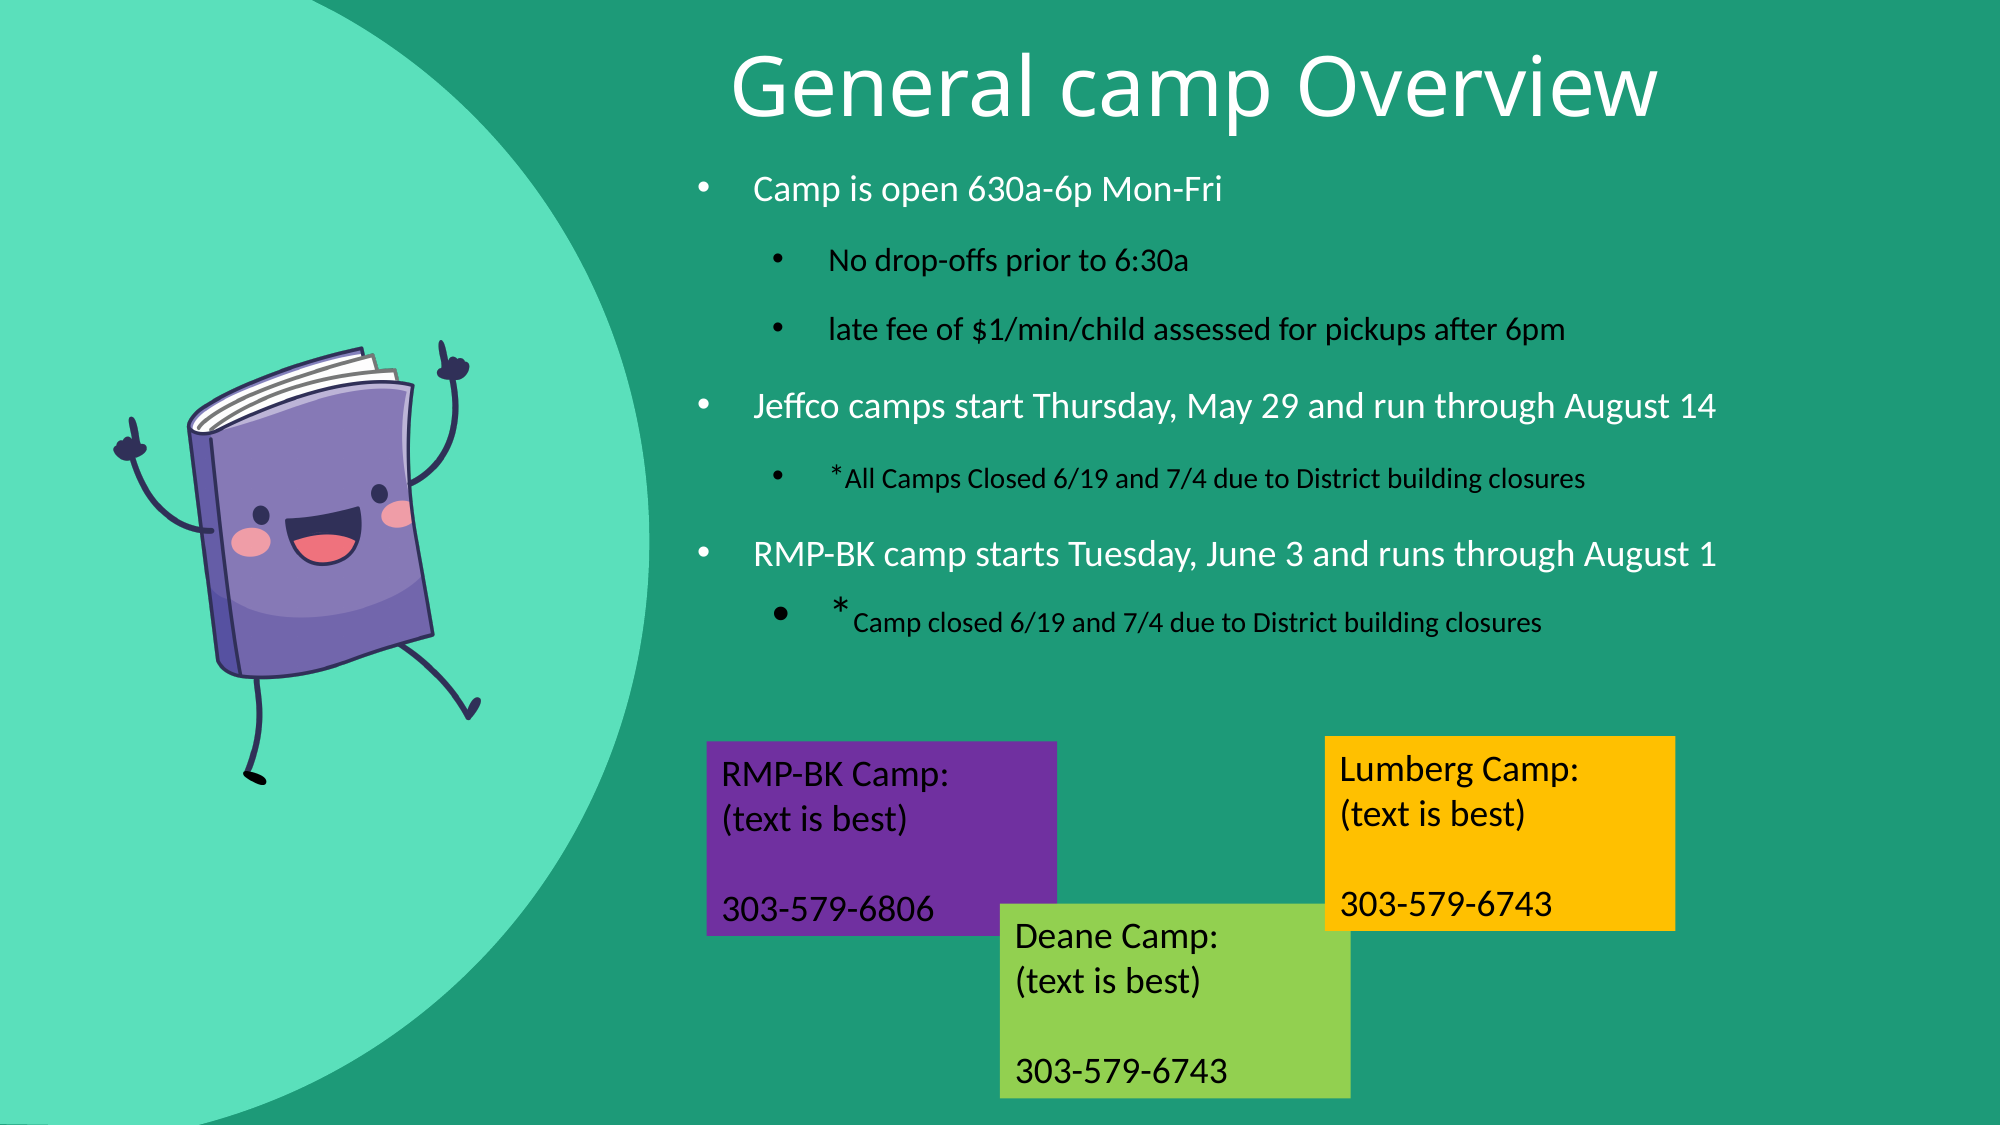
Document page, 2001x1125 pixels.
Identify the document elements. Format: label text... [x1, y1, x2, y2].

list Camp is open 630a-6p Mon-Fri No drop-offs prior to 6:30a late fee of $1/min/child assessed for pickups after 6pm Jeffco camps start Thursday, May 29 and run through August 14 *All Camps Closed 6/19 and 7/4 due to District building closures RMP-BK camp starts Tuesday, June 3 and runs through August 1 *Camp closed 6/19 and 7/4 due to District building closures [682, 143, 1887, 759]
title General camp Overview [714, 36, 1840, 143]
text_box [0, 0, 651, 1125]
text_box RMP-BK Camp: (text is best) 303-579-6806 [706, 741, 1058, 936]
text_box Deane Camp: (text is best) 303-579-6743 [999, 903, 1351, 1099]
text_box Lumberg Camp: (text is best) 303-579-6743 [1324, 736, 1676, 931]
picture [112, 340, 481, 785]
